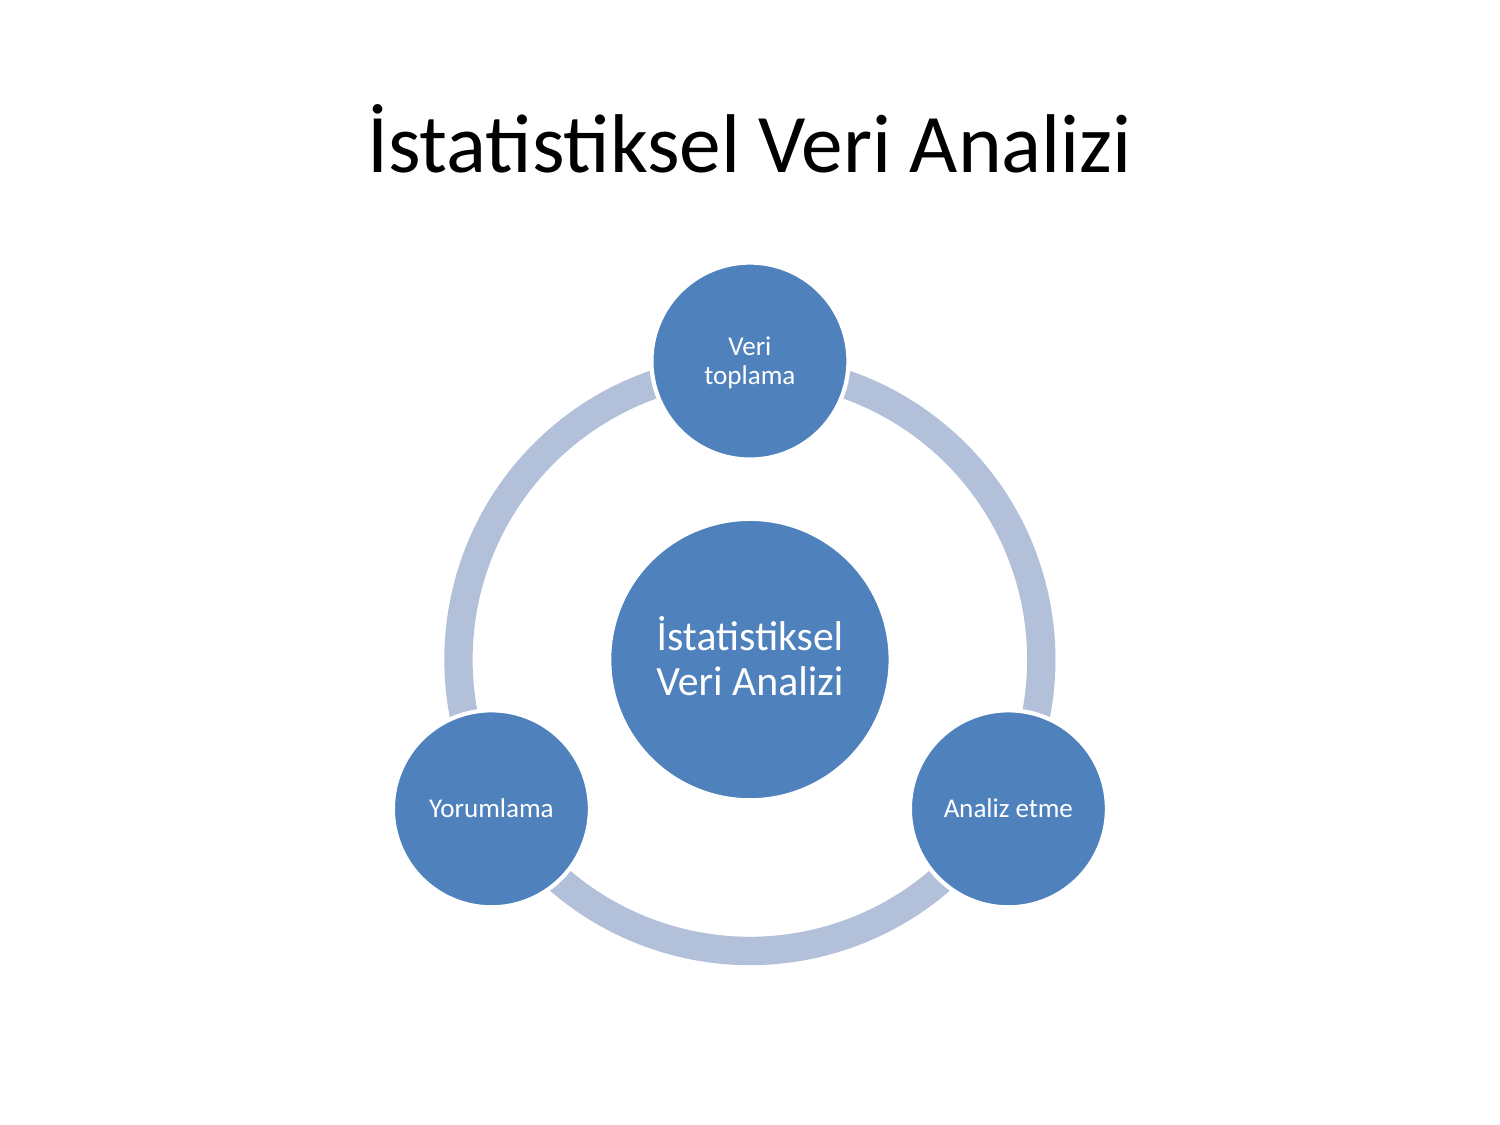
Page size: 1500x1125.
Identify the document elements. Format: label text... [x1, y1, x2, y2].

title İstatistiksel Veri Analizi [75, 45, 1425, 233]
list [74, 262, 1426, 1006]
